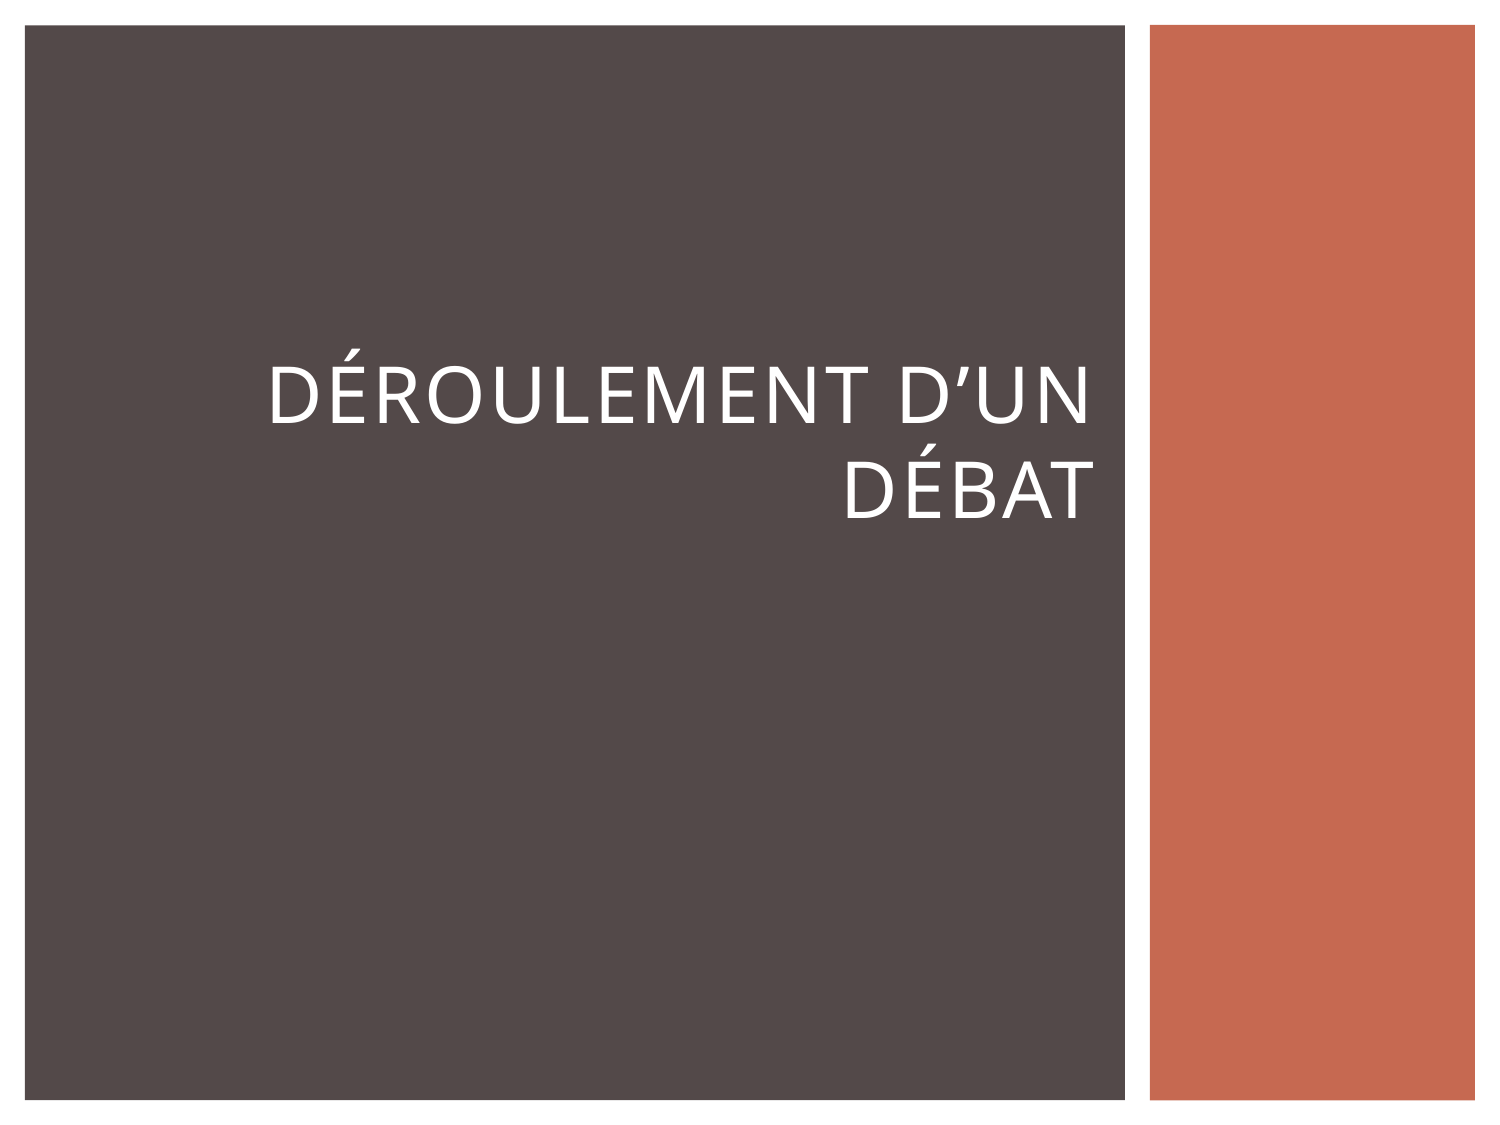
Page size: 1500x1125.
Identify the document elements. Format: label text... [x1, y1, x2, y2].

title Déroulement d’un débat [75, 336, 1113, 637]
